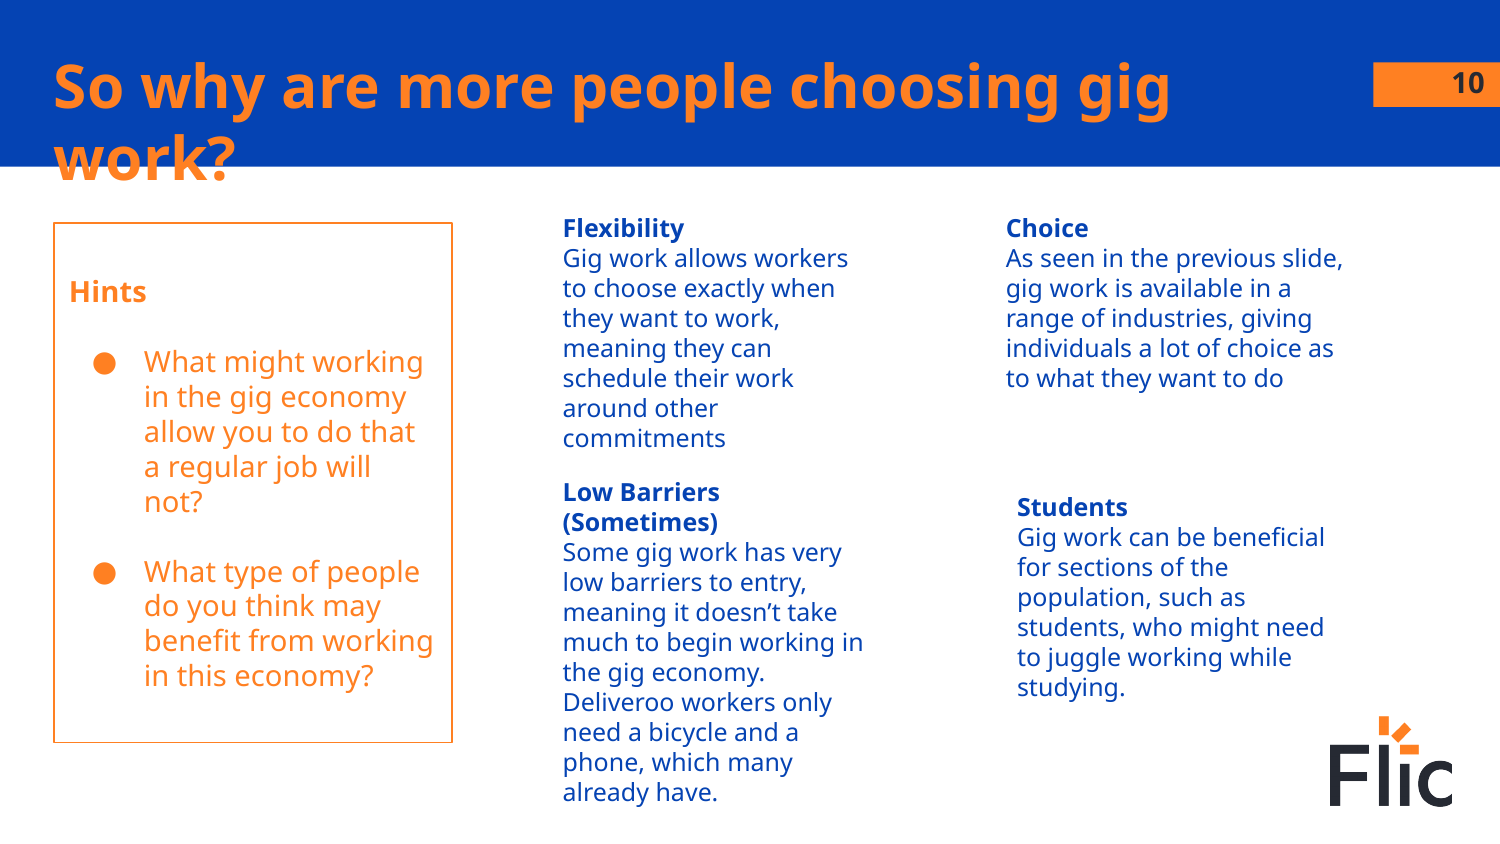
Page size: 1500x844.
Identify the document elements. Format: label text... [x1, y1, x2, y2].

text_box Choice As seen in the previous slide, gig work is available in a range of industries, giving individuals a lot of choice as to what they want to do [990, 197, 1368, 408]
picture [1330, 716, 1452, 807]
text_box So why are more people choosing gig work? [38, 32, 1322, 208]
text_box Students Gig work can be beneficial for sections of the population, such as students, who might need to juggle working while studying. [1001, 476, 1350, 717]
text_box Flexibility Gig work allows workers to choose exactly when they want to work, meaning they can schedule their work around other commitments [547, 197, 895, 461]
text_box Hints What might working in the gig economy allow you to do that a regular job will not? What type of people do you think may benefit from working in this economy? [53, 223, 452, 743]
text_box Low Barriers (Sometimes) Some gig work has very low barriers to entry, meaning it doesn’t take much to begin working in the gig economy. Deliveroo workers only need a bicycle and a phone, which many already have. [547, 461, 895, 821]
slide_number 10 [1410, 49, 1500, 115]
